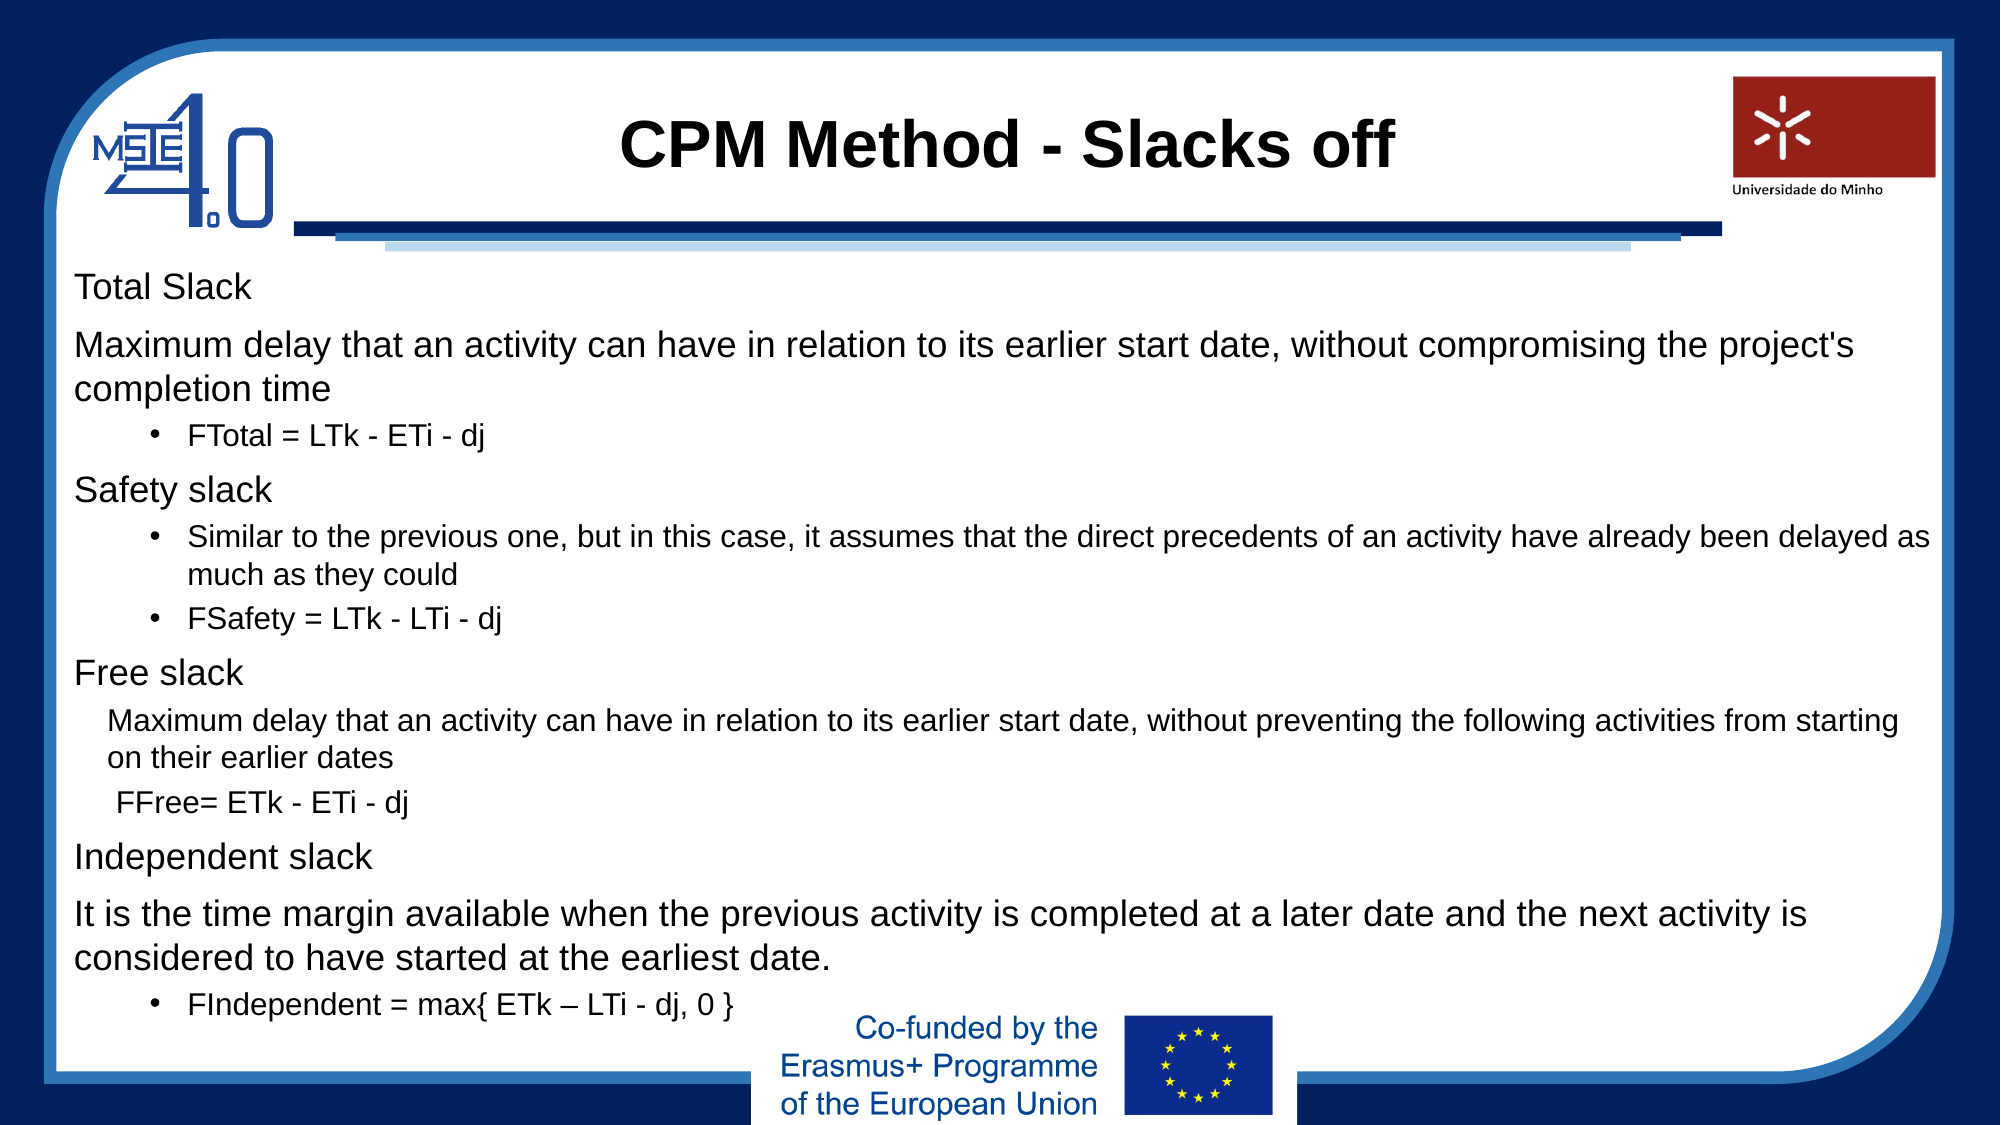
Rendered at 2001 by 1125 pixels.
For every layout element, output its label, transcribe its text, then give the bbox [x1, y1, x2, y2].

picture [751, 1030, 1298, 1125]
list Total Slack Maximum delay that an activity can have in relation to its earlier start date, without compromising the project's completion time FTotal = LTk - ETi - dj Safety slack Similar to the previous one, but in this case, it assumes that the direct precedents of an activity have already been delayed as much as they could FSafety = LTk - LTi - dj Free slack Maximum delay that an activity can have in relation to its earlier start date, without preventing the following activities from starting on their earlier dates FFree= ETk - ETi - dj Independent slack It is the time margin available when the previous activity is completed at a later date and the next activity is considered to have started at the earliest date. FIndependent = max{ ETk – LTi - dj, 0 } [58, 255, 1954, 1030]
title CPM Method - Slacks off [294, 73, 1723, 220]
picture [1699, 70, 1968, 224]
